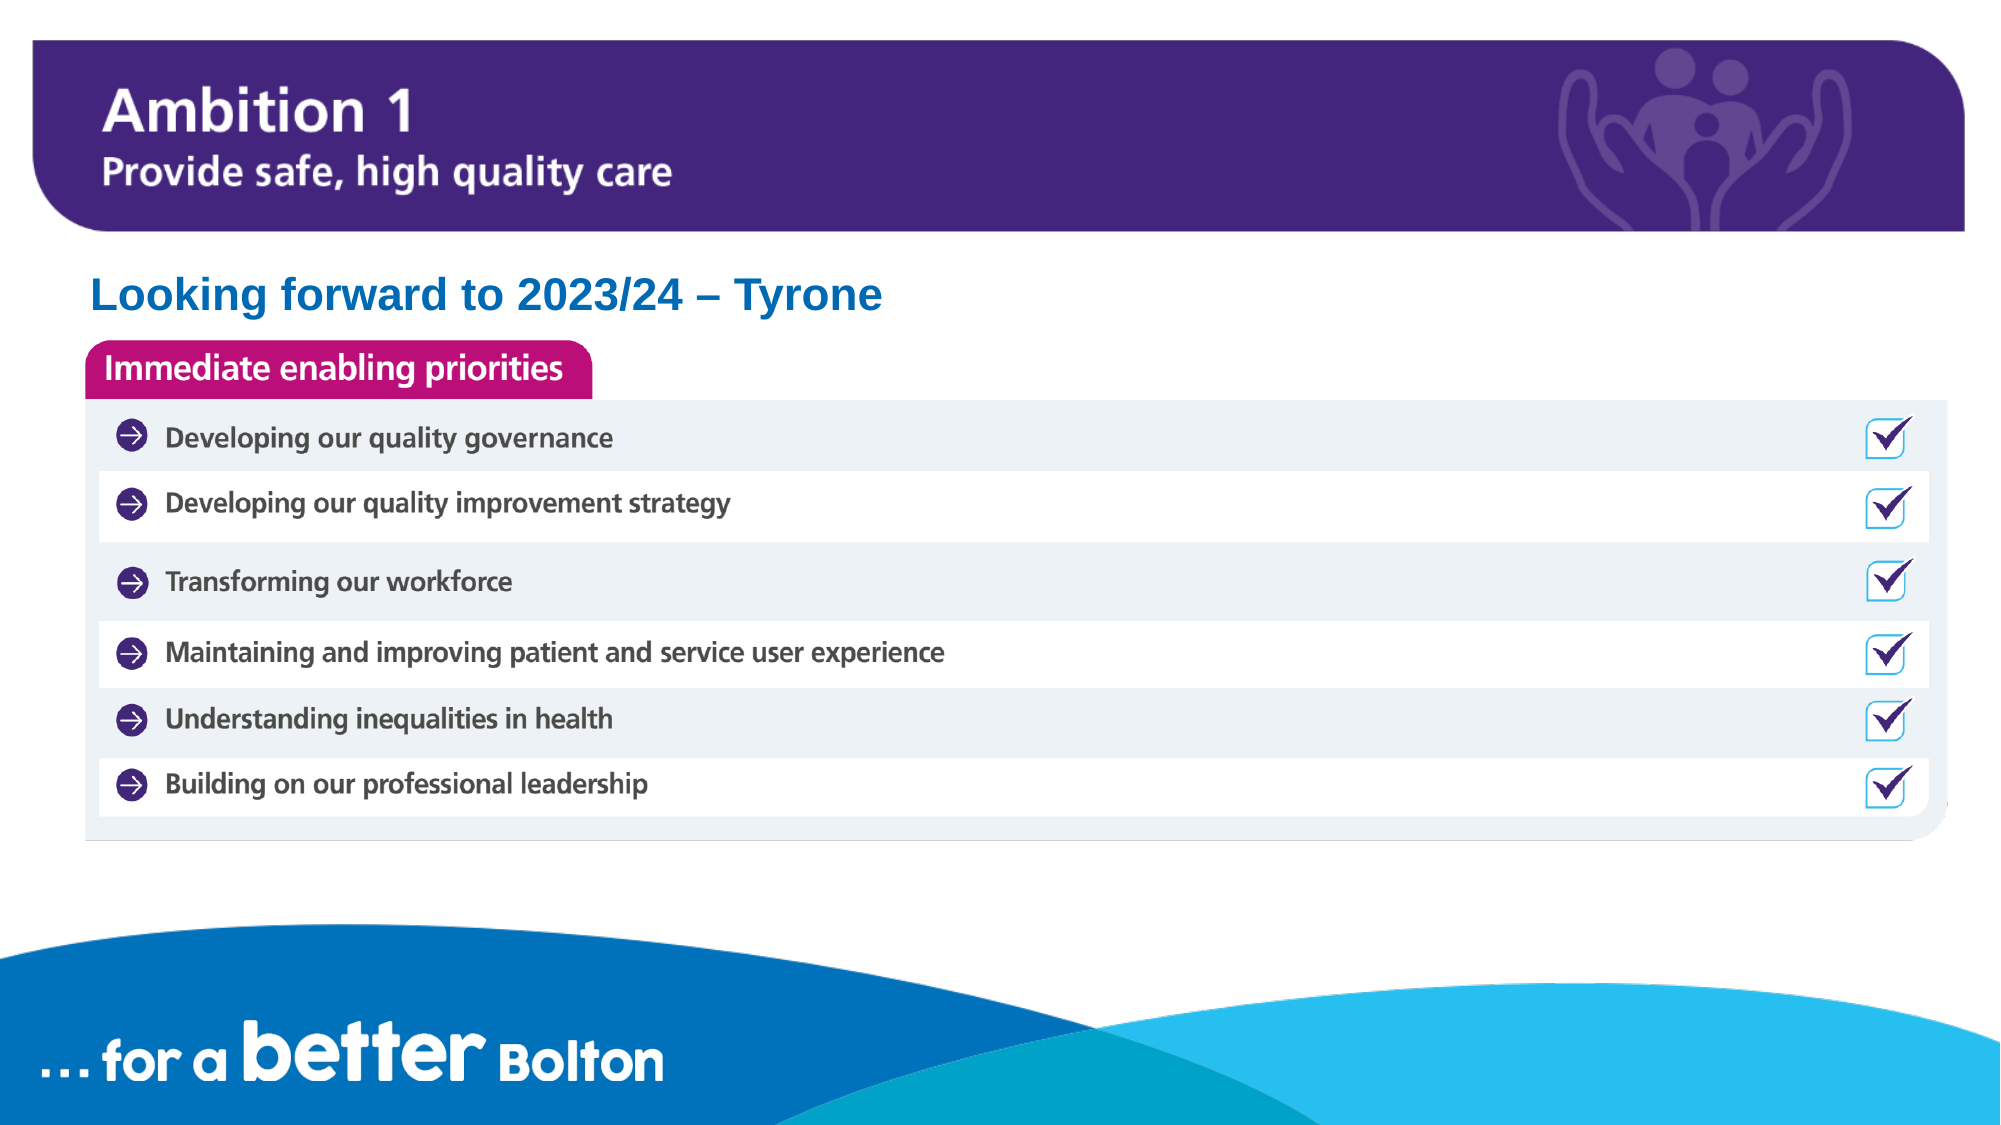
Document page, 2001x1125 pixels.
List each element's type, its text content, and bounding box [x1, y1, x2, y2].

picture [0, 0, 2000, 268]
text_box Looking forward to 2023/24 – Tyrone [0, 268, 1416, 349]
picture [46, 314, 1979, 873]
